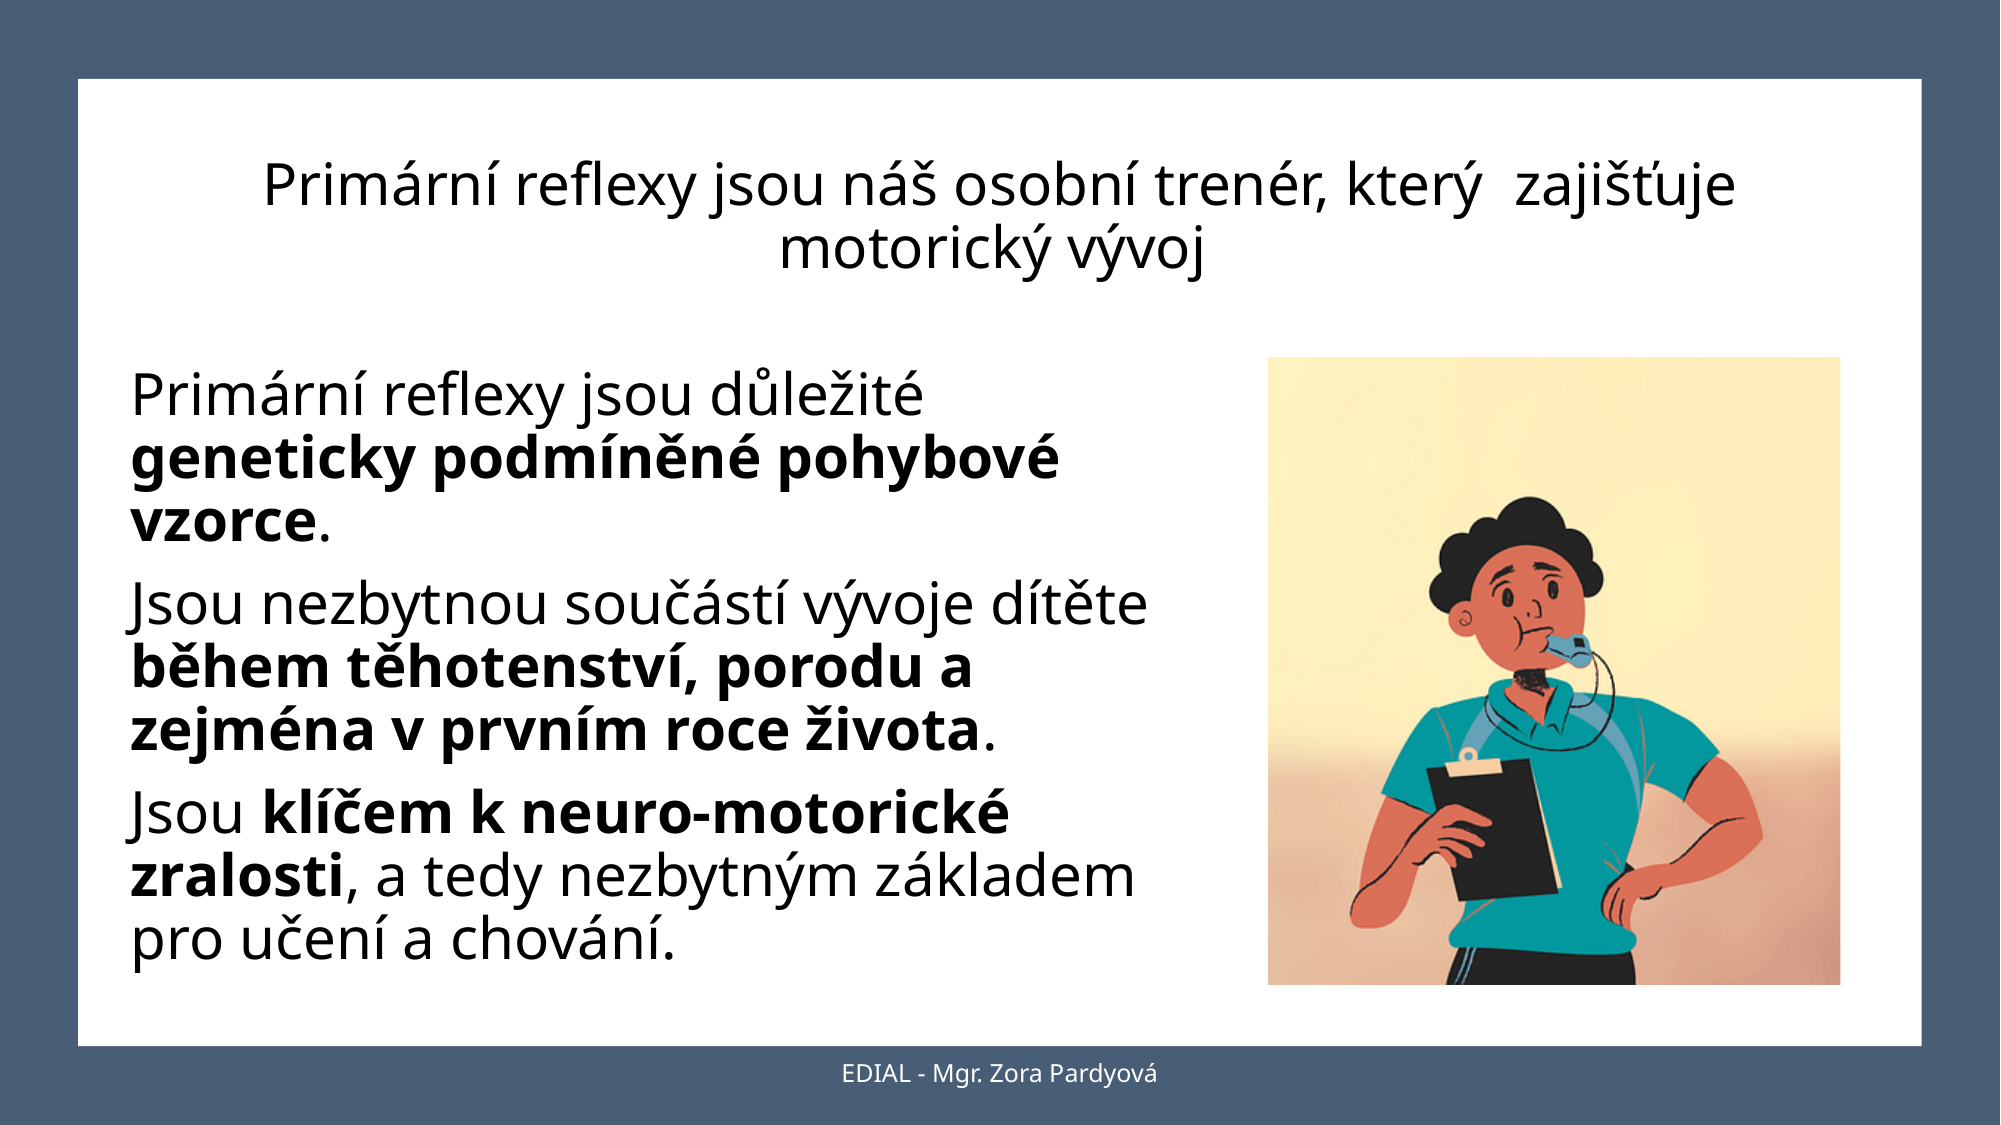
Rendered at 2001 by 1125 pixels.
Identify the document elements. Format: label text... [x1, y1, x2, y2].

text_box [77, 77, 1923, 1048]
footer EDIAL - Mgr. Zora Pardyová [662, 1042, 1338, 1103]
picture [1267, 356, 1841, 986]
title Primární reflexy jsou náš osobní trenér, který zajišťuje motorický vývoj [137, 113, 1863, 323]
text_box [0, 1, 2000, 1125]
list Primární reflexy jsou důležité geneticky podmíněné pohybové vzorce. Jsou nezbytnou součástí vývoje dítěte během těhotenství, porodu a zejména v prvním roce života. Jsou klíčem k neuro-motorické zralosti, a tedy nezbytným základem pro učení a chování. [115, 357, 1187, 987]
